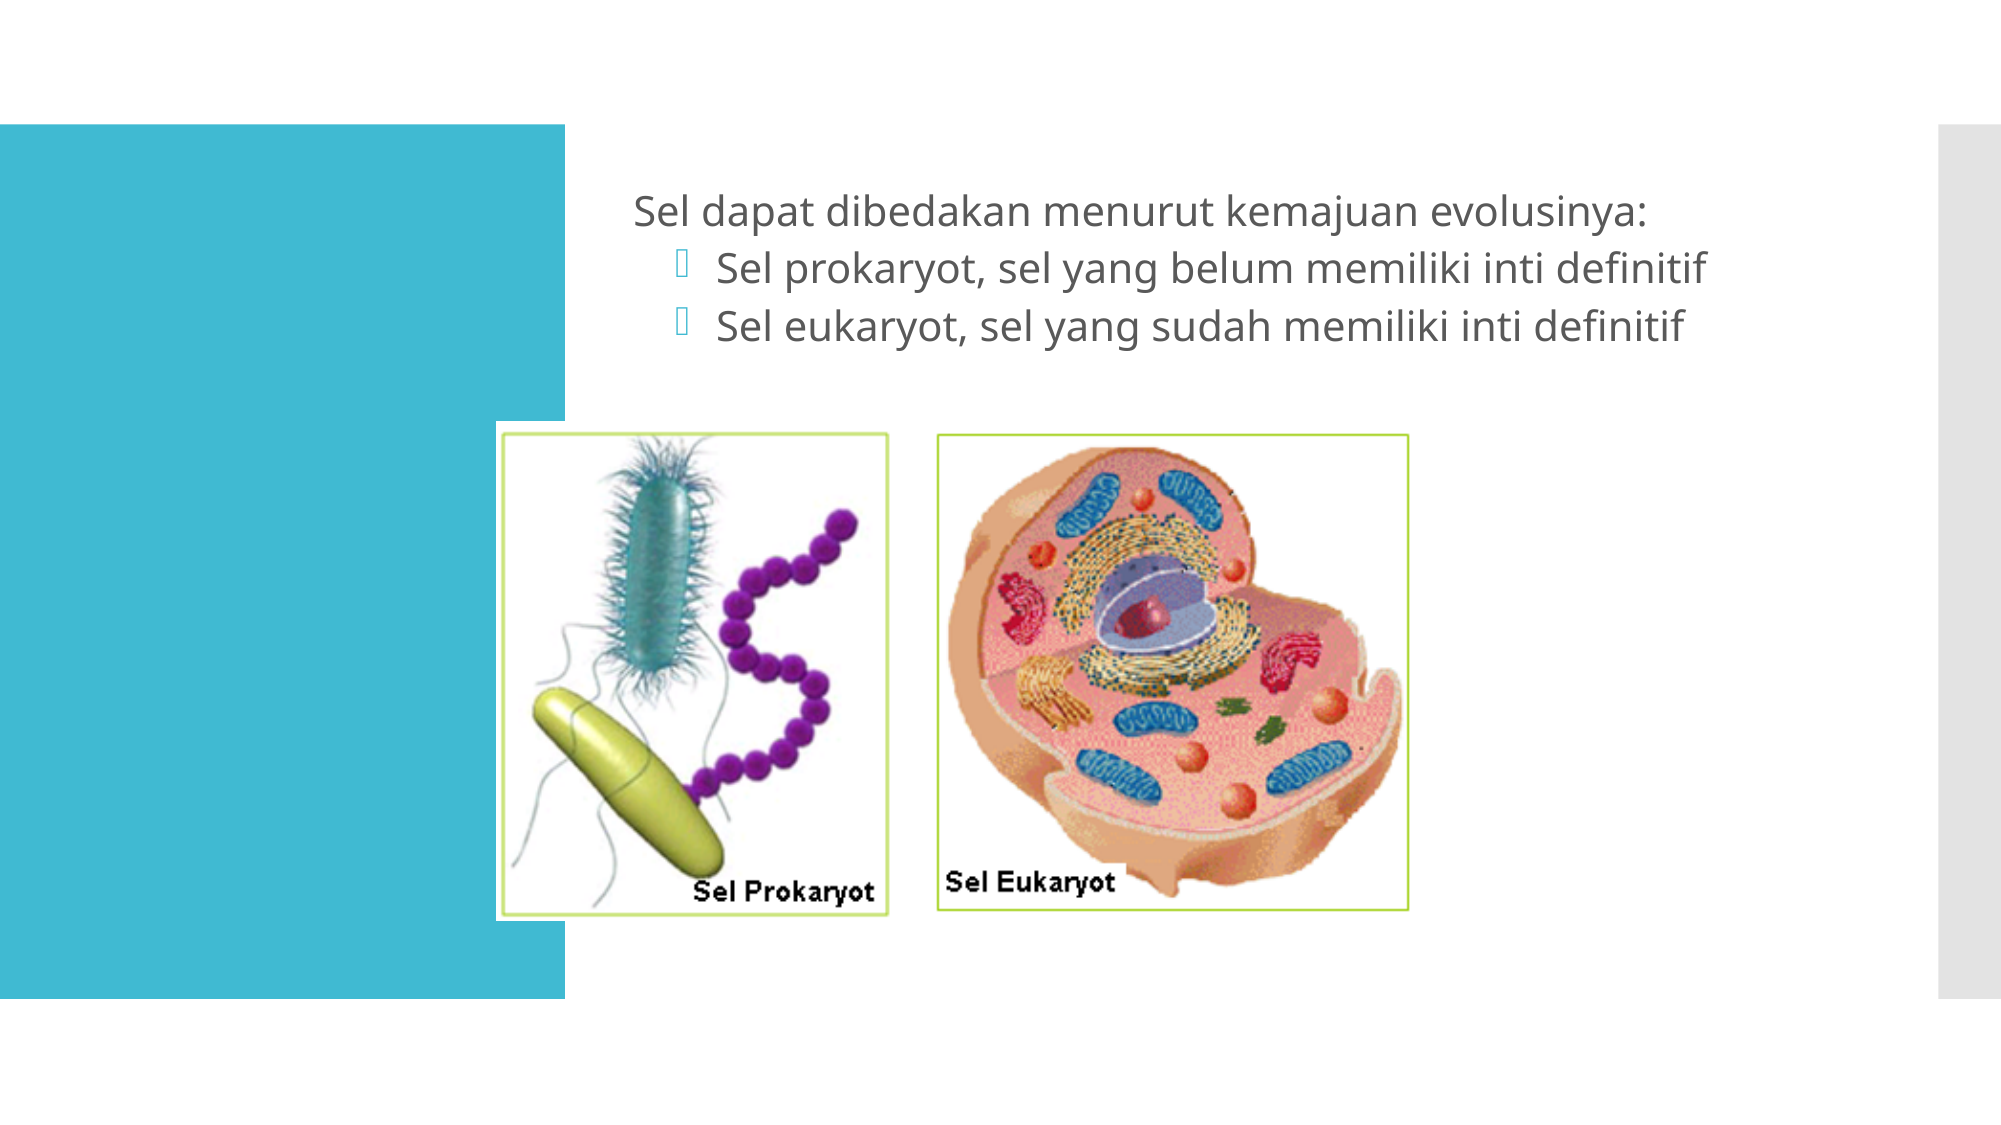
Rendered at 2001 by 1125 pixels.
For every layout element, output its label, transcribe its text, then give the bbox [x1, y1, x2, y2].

picture [495, 421, 1422, 921]
list Sel dapat dibedakan menurut kemajuan evolusinya: Sel prokaryot, sel yang belum memiliki inti definitif Sel eukaryot, sel yang sudah memiliki inti definitif [603, 132, 1791, 408]
